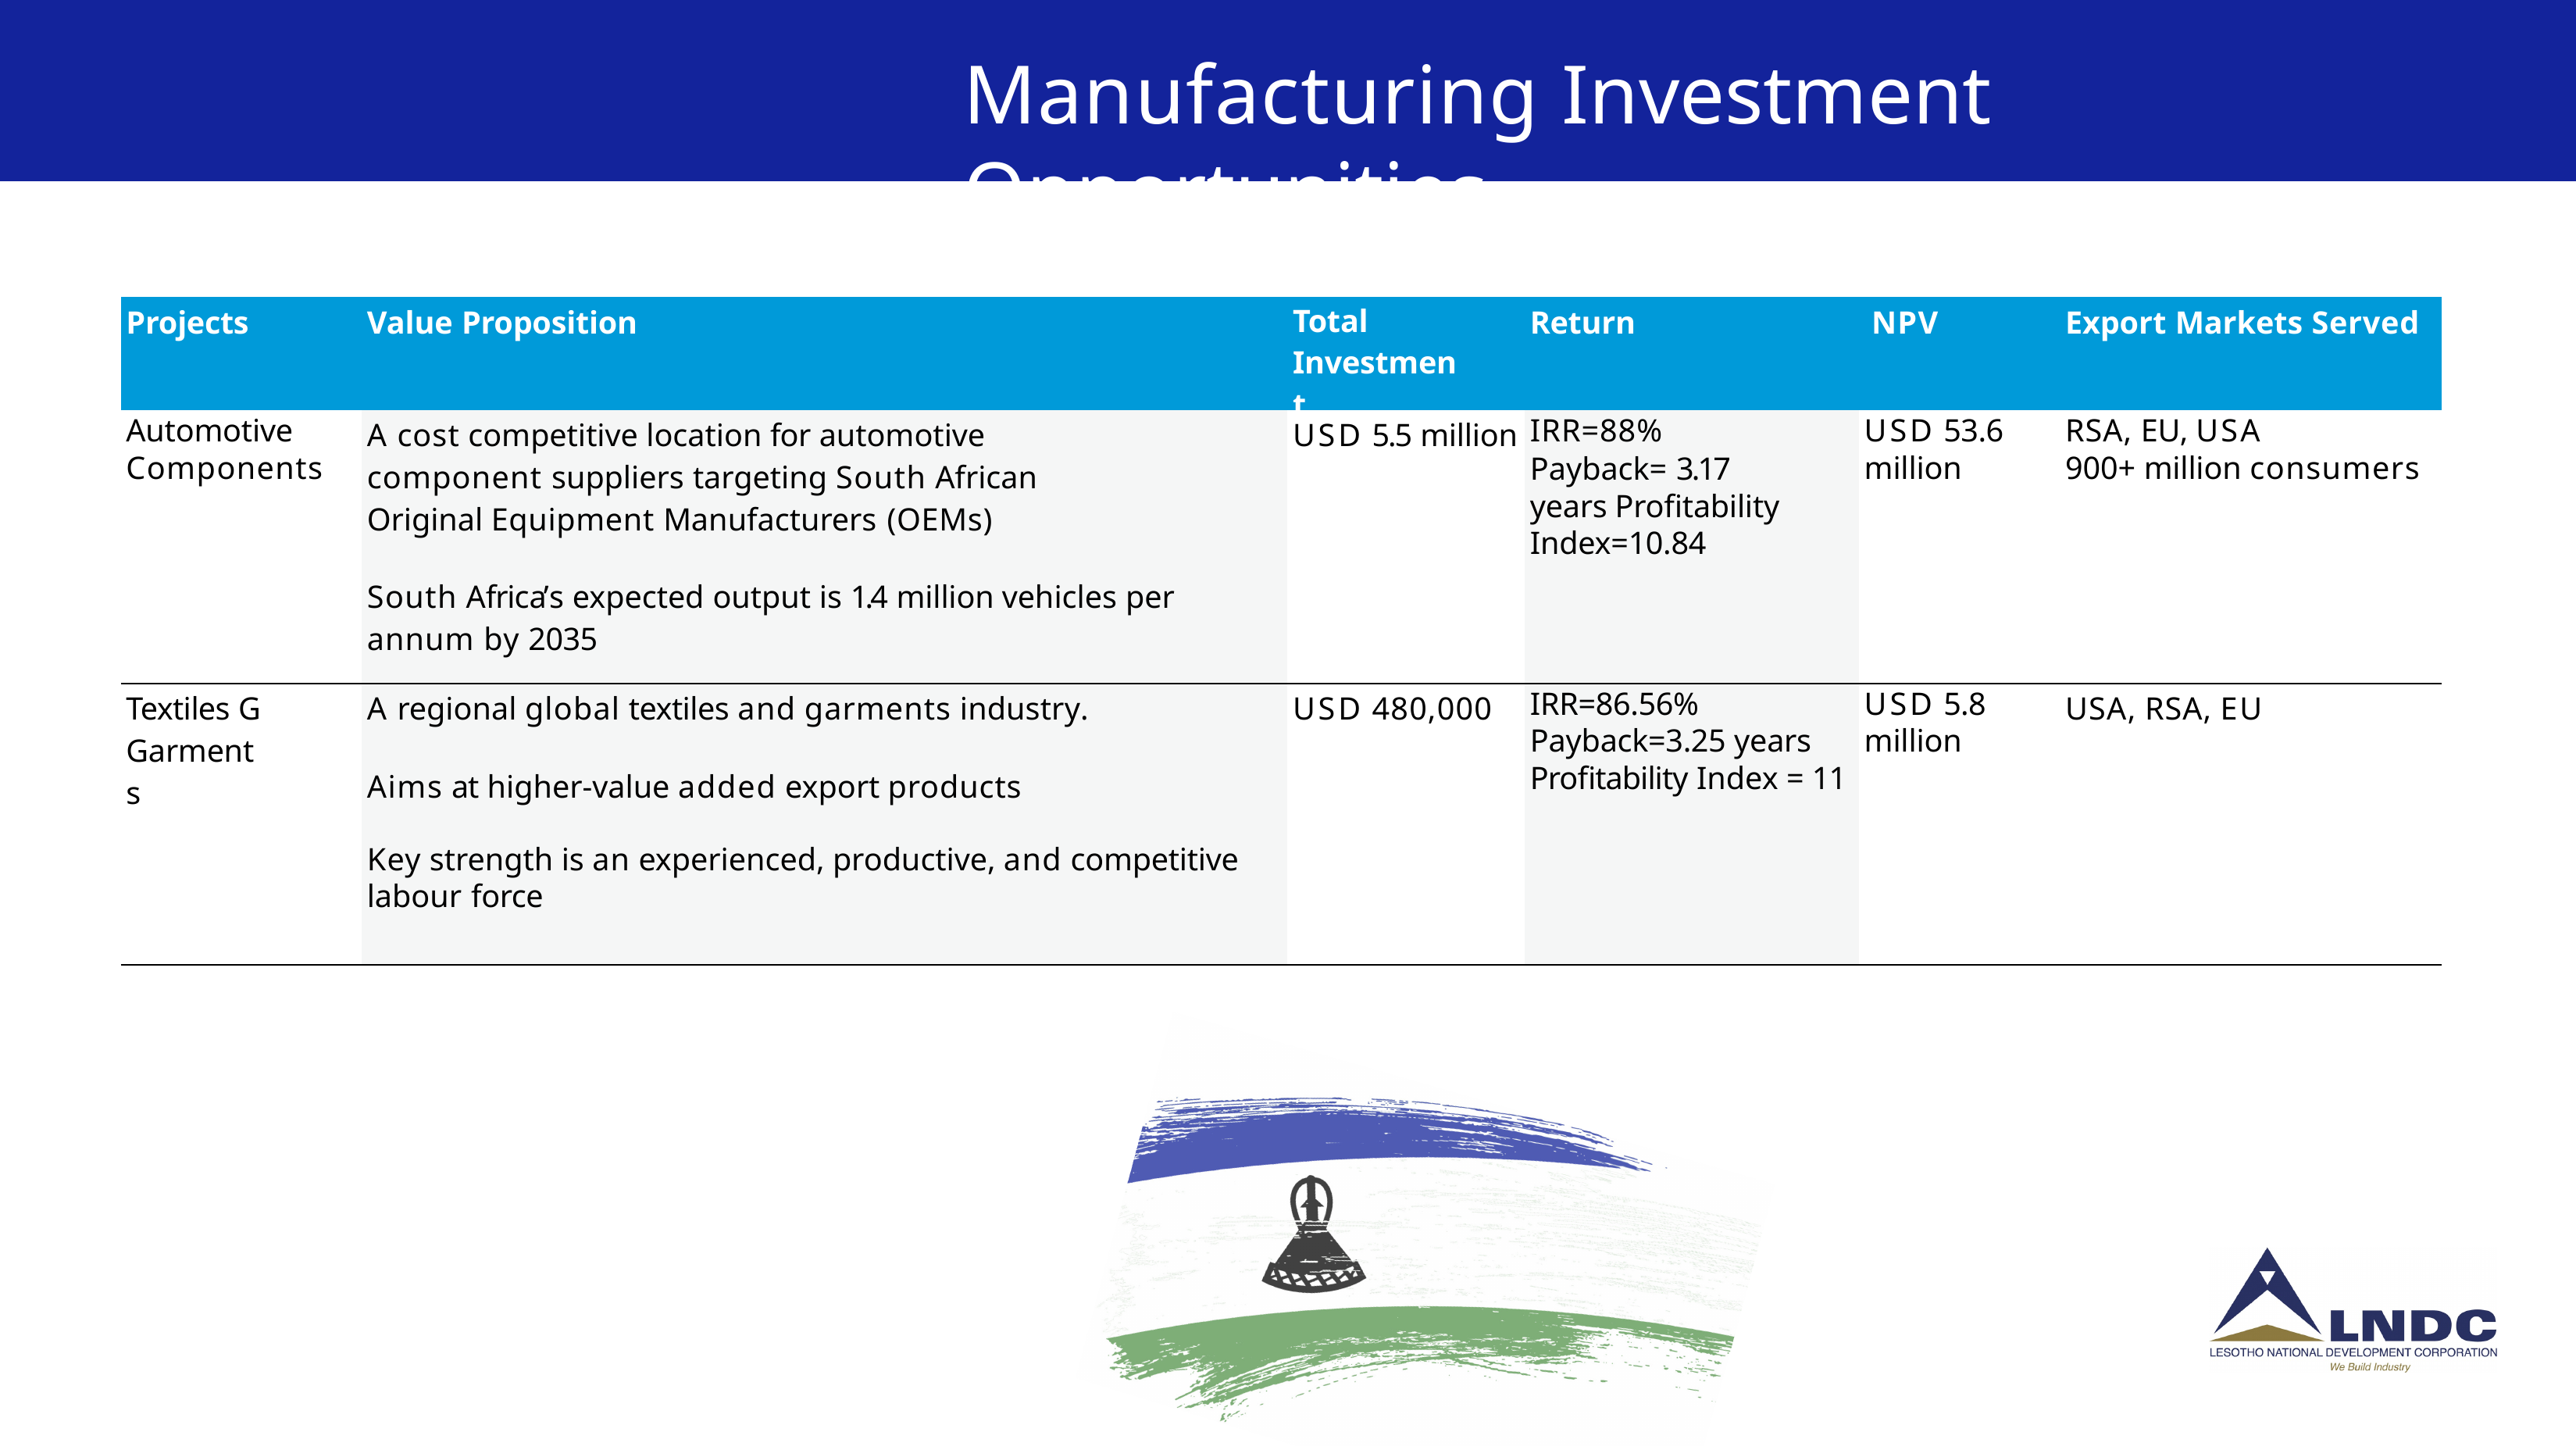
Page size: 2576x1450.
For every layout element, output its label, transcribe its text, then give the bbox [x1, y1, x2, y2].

table_cell USA, RSA, EU [2030, 684, 2442, 964]
table_header Value Proposition [362, 297, 1287, 410]
table_cell Automotive Components [121, 410, 362, 683]
picture [1076, 998, 1775, 1446]
table_header NPV [1859, 297, 2030, 410]
table_cell Textiles G Garments [121, 684, 362, 964]
table_header Return [1525, 297, 1859, 410]
table_cell USD 5.5 million [1287, 410, 1525, 683]
title Manufacturing Investment Opportunities [962, 41, 2449, 286]
picture [2209, 1247, 2497, 1373]
text_box [0, 0, 2576, 181]
table_cell A regional global textiles and garments industry. Aims at higher-value added export products Key strength is an experienced, productive, and competitive labour force [362, 684, 1287, 964]
table_cell IRR=86.56% Payback=3.25 years Profitability Index = 11 [1525, 684, 1859, 964]
table_cell RSA, EU, USA 900+ million consumers [2030, 410, 2442, 683]
table_cell A cost competitive location for automotive component suppliers targeting South African Original Equipment Manufacturers (OEMs) South Africa’s expected output is 1.4 million vehicles per annum by 2035 [362, 410, 1287, 683]
table_header Export Markets Served [2030, 297, 2442, 410]
table_header Projects [121, 297, 362, 410]
table_header Total Investment [1287, 297, 1525, 410]
table_cell USD 5.8 million [1859, 684, 2030, 964]
table_cell USD 480,000 [1287, 684, 1525, 964]
table_cell USD 53.6 million [1859, 410, 2030, 683]
table_cell IRR=88% Payback= 3.17 years Profitability Index=10.84 [1525, 410, 1859, 683]
